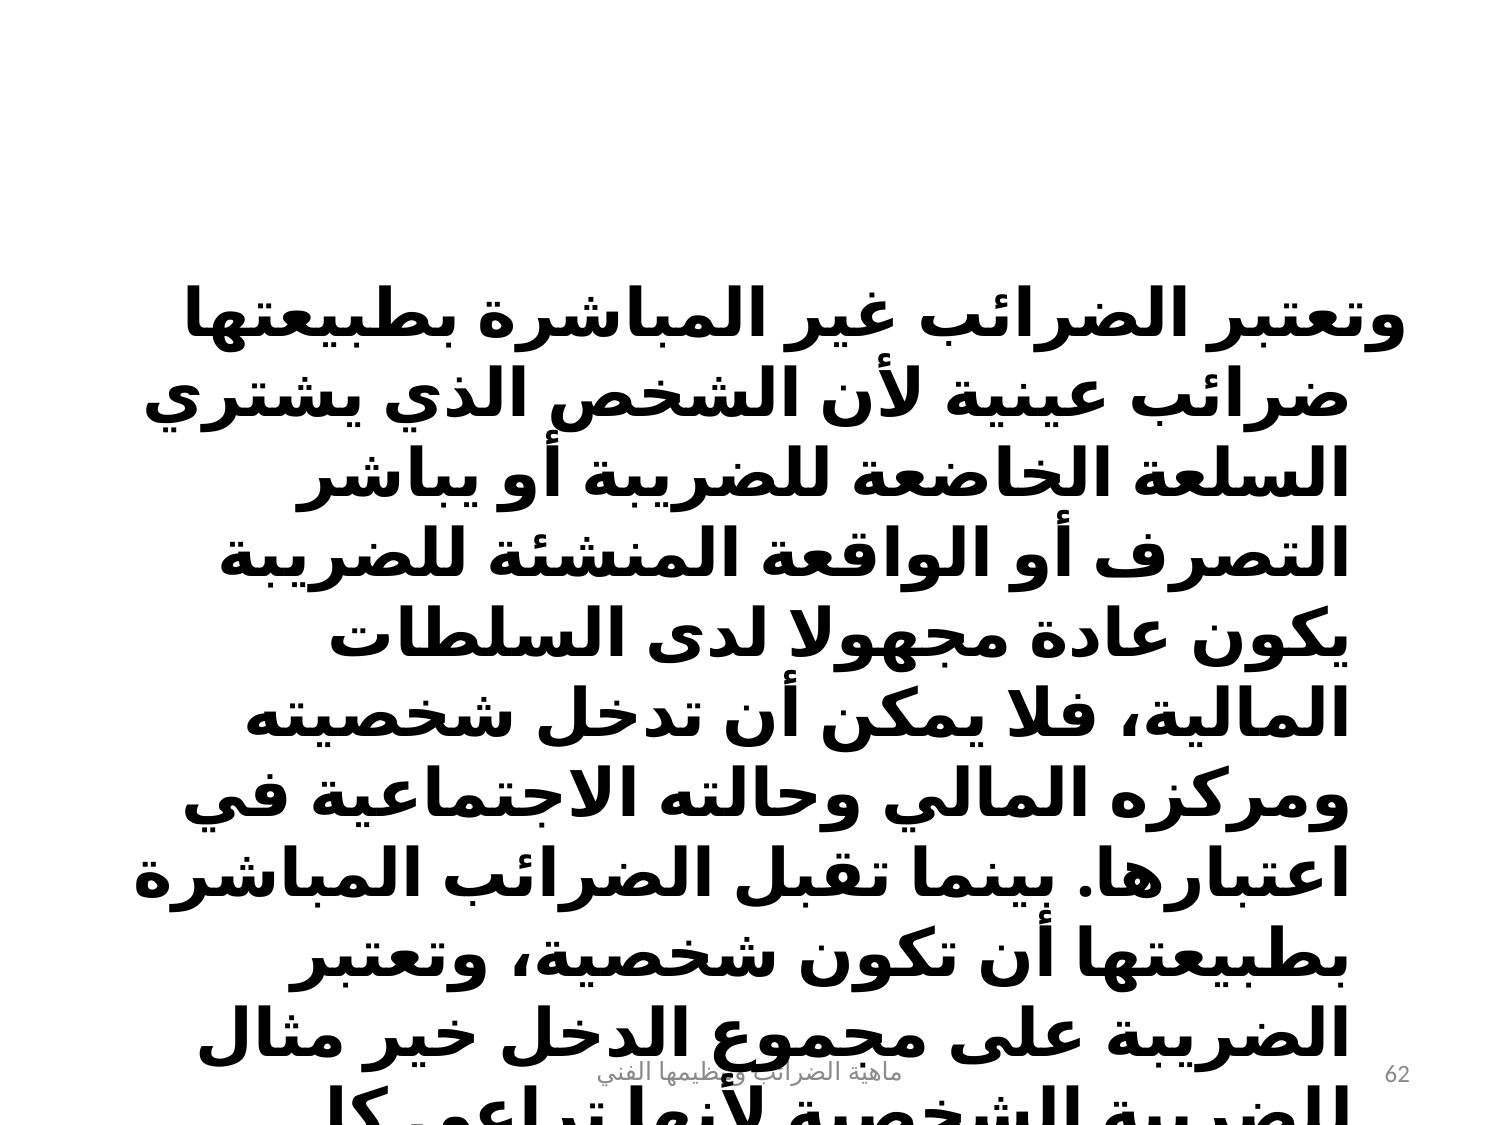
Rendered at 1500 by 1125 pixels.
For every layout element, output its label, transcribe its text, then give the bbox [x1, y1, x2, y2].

footer ماهية الضرائب وتنظيمها الفني [512, 1042, 988, 1103]
slide_number 62 [1074, 1042, 1425, 1103]
list وتعتبر الضرائب غير المباشرة بطبيعتها ضرائب عينية لأن الشخص الذي يشتري السلعة الخاضعة للضريبة أو يباشر التصرف أو الواقعة المنشئة للضريبة يكون عادة مجهولا لدى السلطات المالية، فلا يمكن أن تدخل شخصيته ومركزه المالي وحالته الاجتماعية في اعتبارها. بينما تقبل الضرائب المباشرة بطبيعتها أن تكون شخصية، وتعتبر الضريبة على مجموع الدخل خير مثال للضريبة الشخصية لأنها تراعي كل ظروف الممول من حيث مقدار دخله وأعبائه العائلية وديونه وحالته الاجتماعية. وعناصر شخصية الضريبة كثيرة، نكتفي باستعراض أهمها: [75, 262, 1425, 1005]
